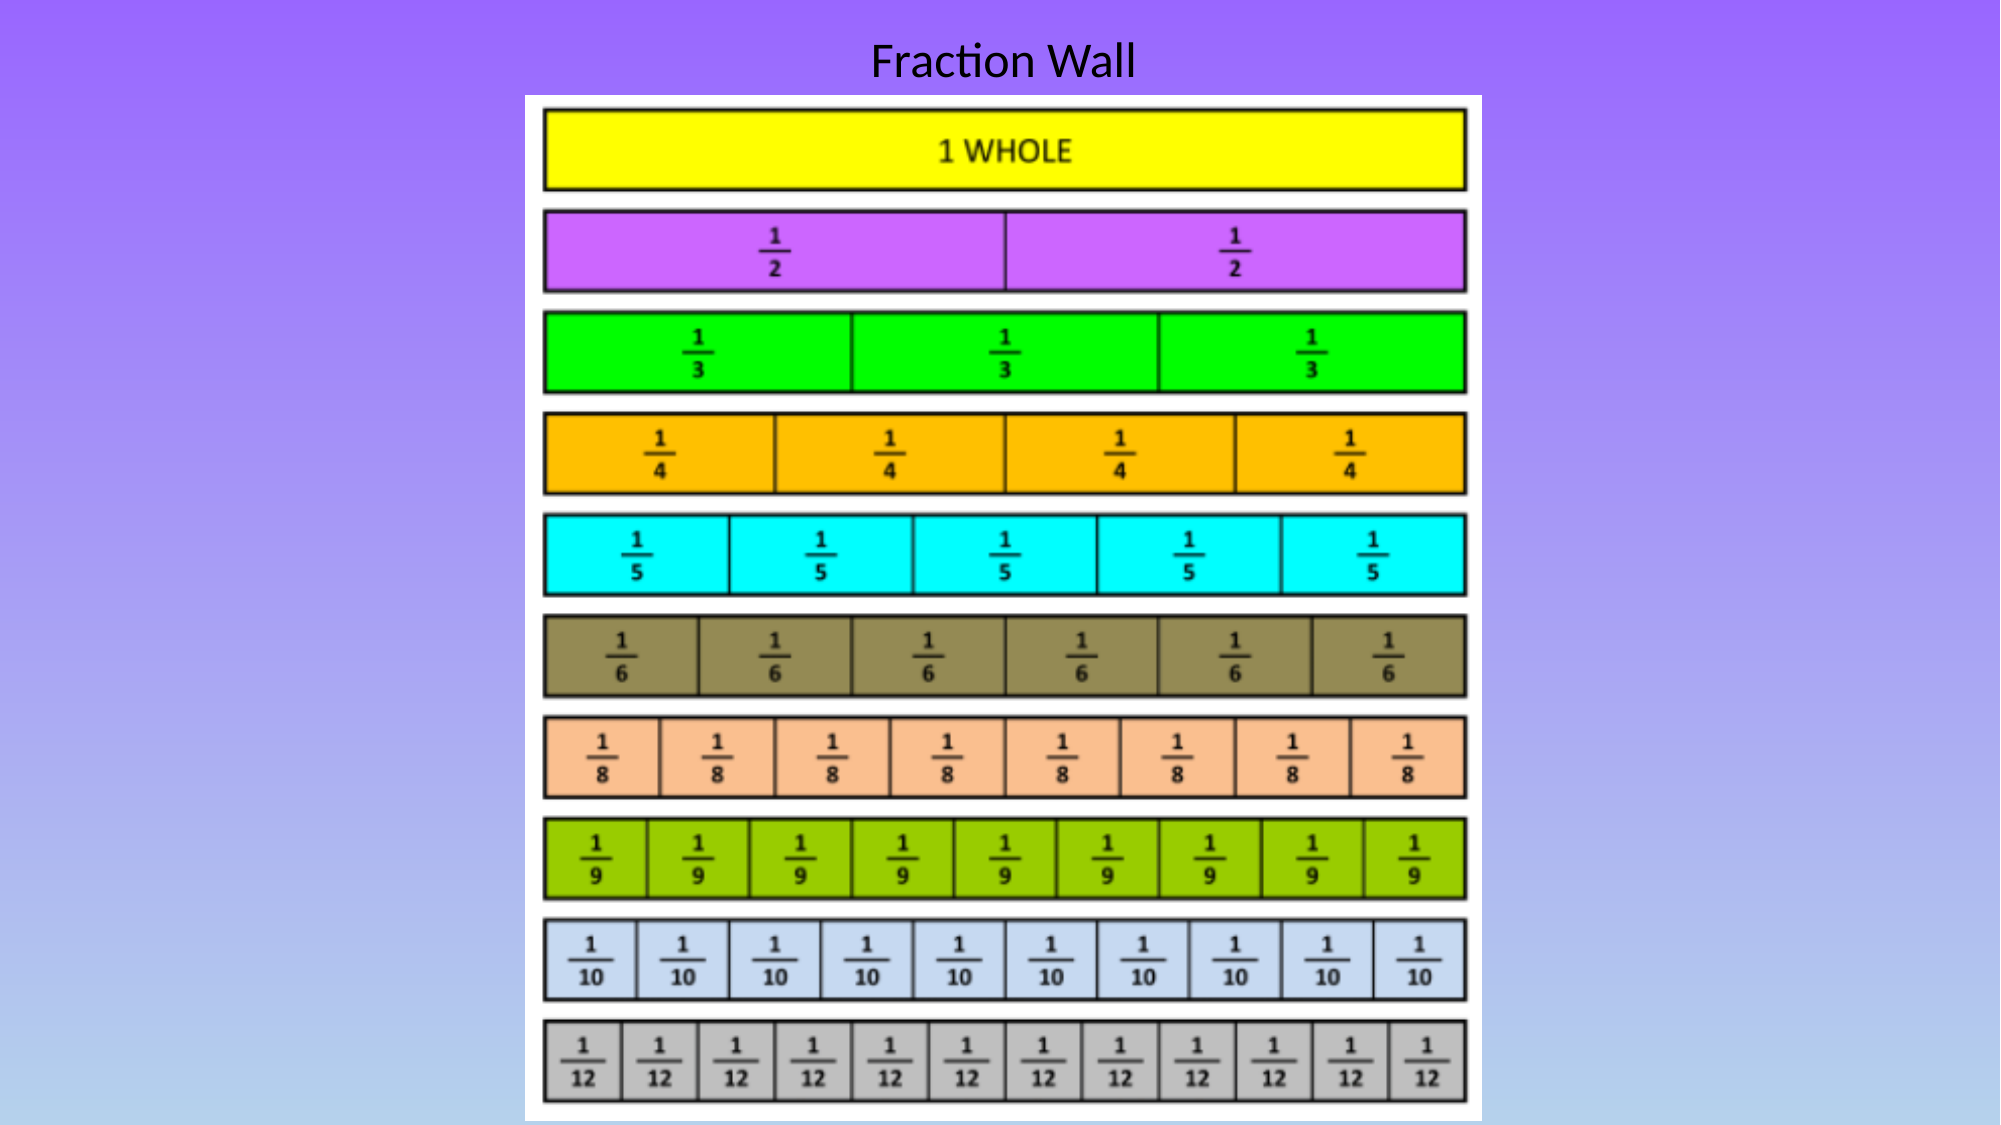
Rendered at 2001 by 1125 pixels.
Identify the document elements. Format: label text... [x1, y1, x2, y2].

text_box Fraction Wall [518, 20, 1489, 95]
picture [525, 95, 1482, 1121]
